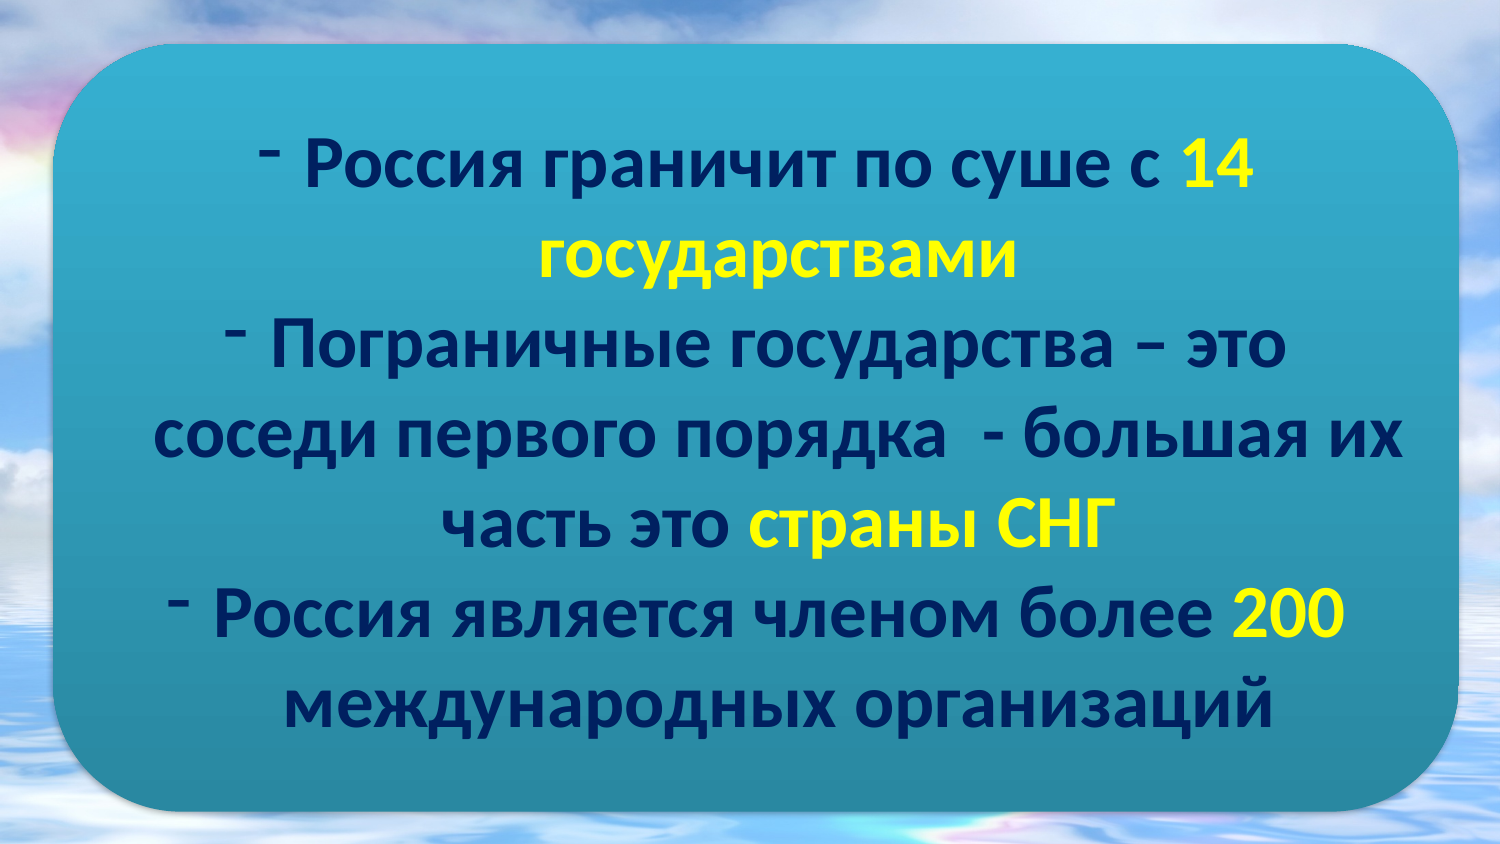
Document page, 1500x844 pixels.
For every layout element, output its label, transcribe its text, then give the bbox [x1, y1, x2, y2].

text_box Россия граничит по суше с 14 государствами Пограничные государства – это соседи первого порядка - большая их часть это страны СНГ Россия является членом более 200 международных организаций [53, 43, 1459, 812]
picture [0, 0, 1500, 844]
